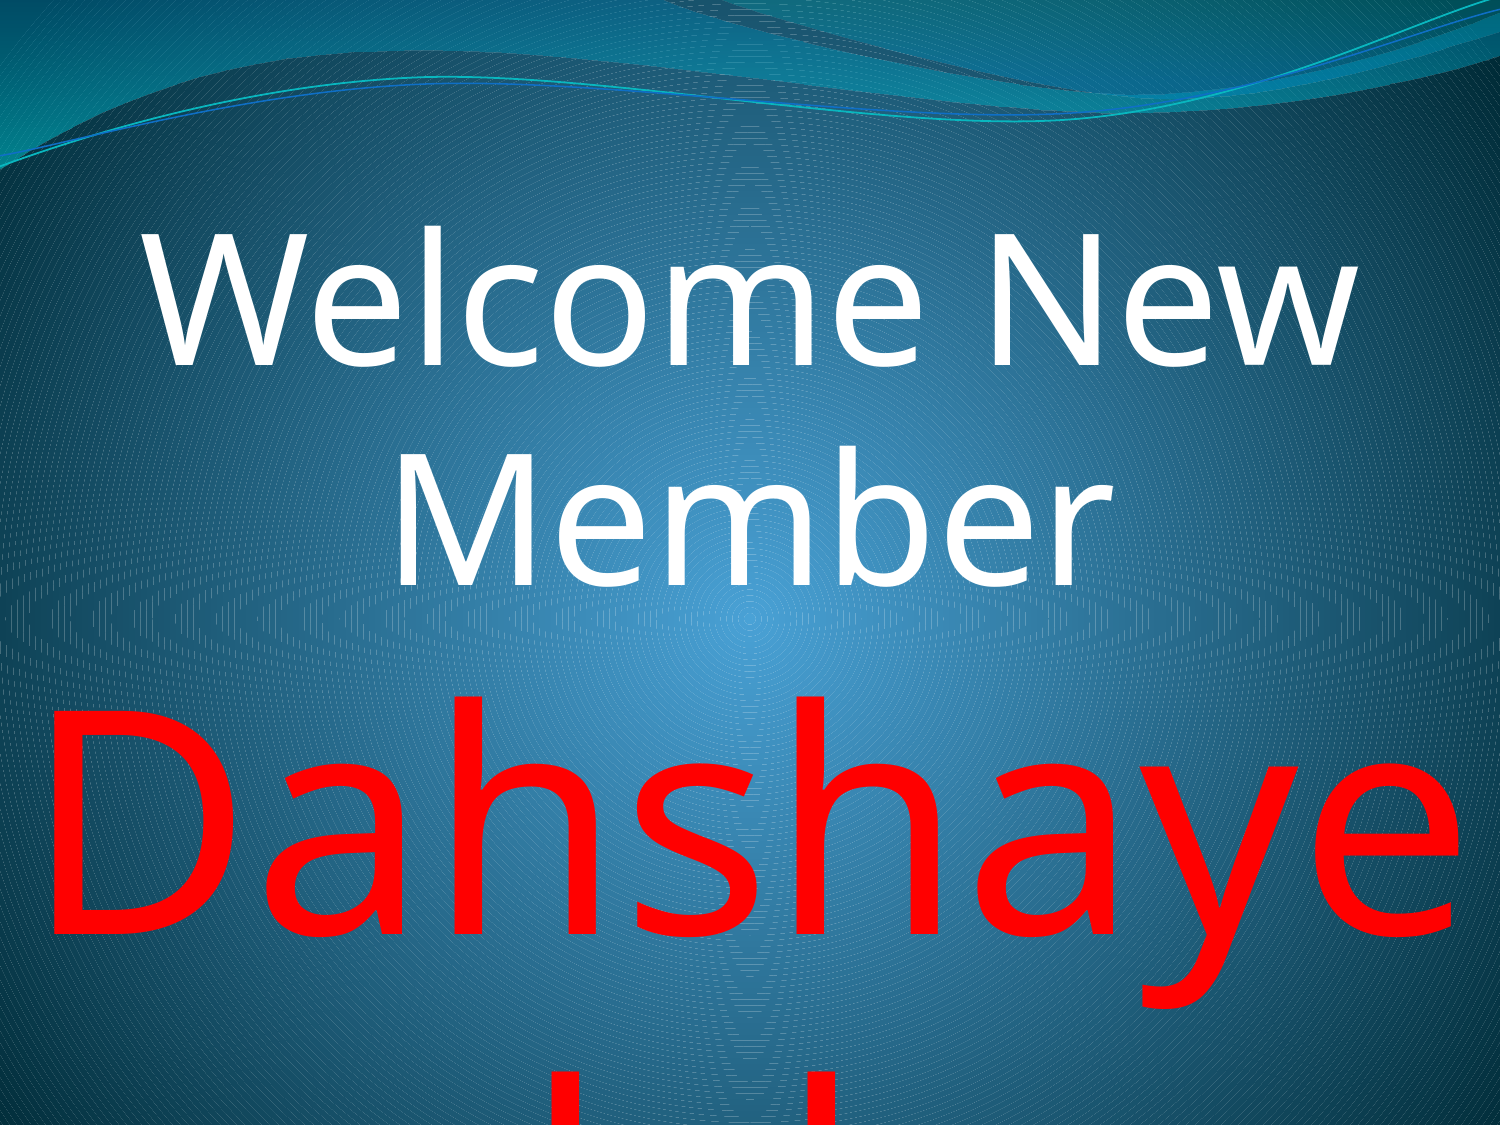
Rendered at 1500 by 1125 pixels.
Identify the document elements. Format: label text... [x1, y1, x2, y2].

text_box Welcome New Member Dahshayelah We are so happy that you decided to become a part of our family! [0, 174, 1500, 1125]
